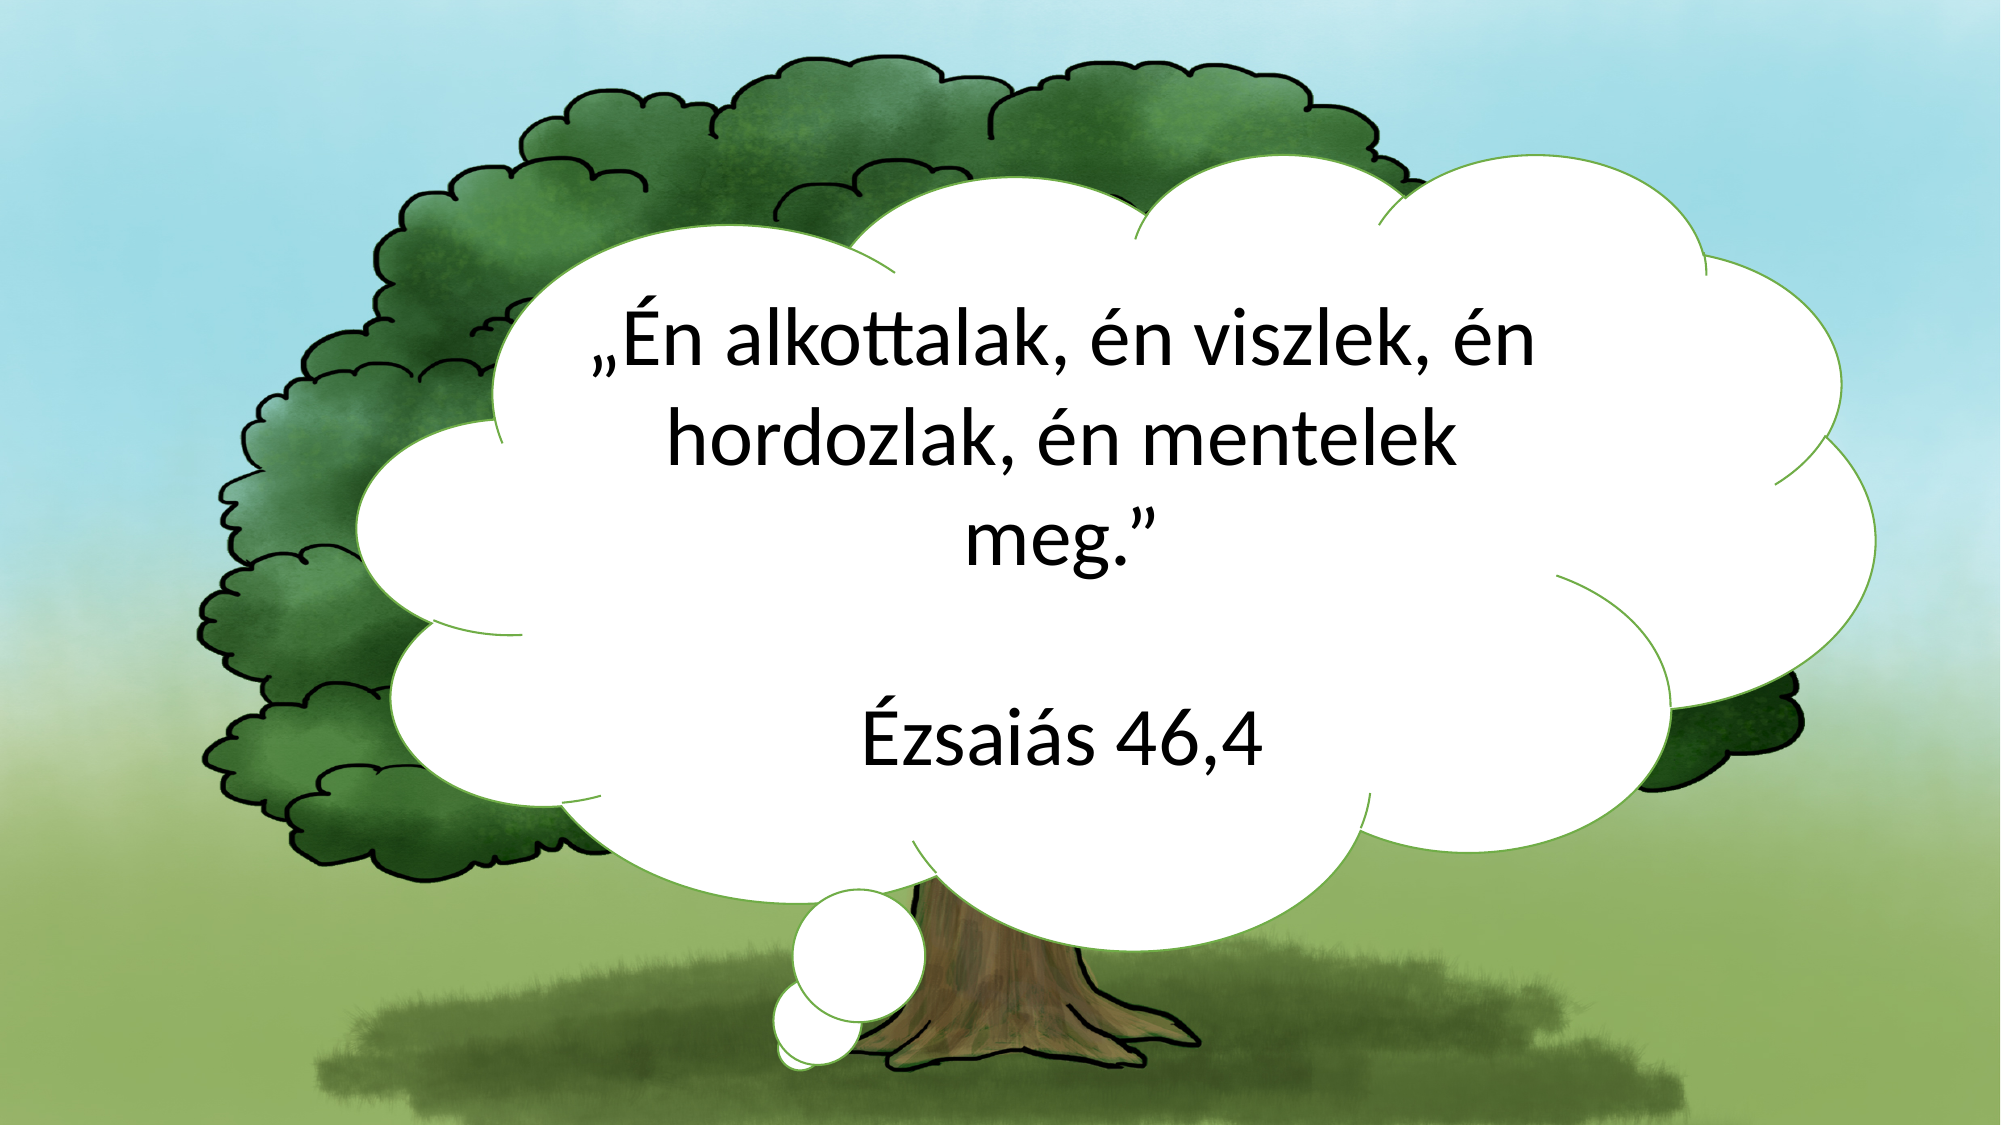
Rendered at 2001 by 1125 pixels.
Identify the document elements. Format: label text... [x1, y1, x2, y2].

text_box „Én alkottalak, én viszlek, én hordozlak, én mentelek meg.” Ézsaiás 46,4 [355, 153, 1877, 1072]
picture [0, 0, 2001, 1125]
